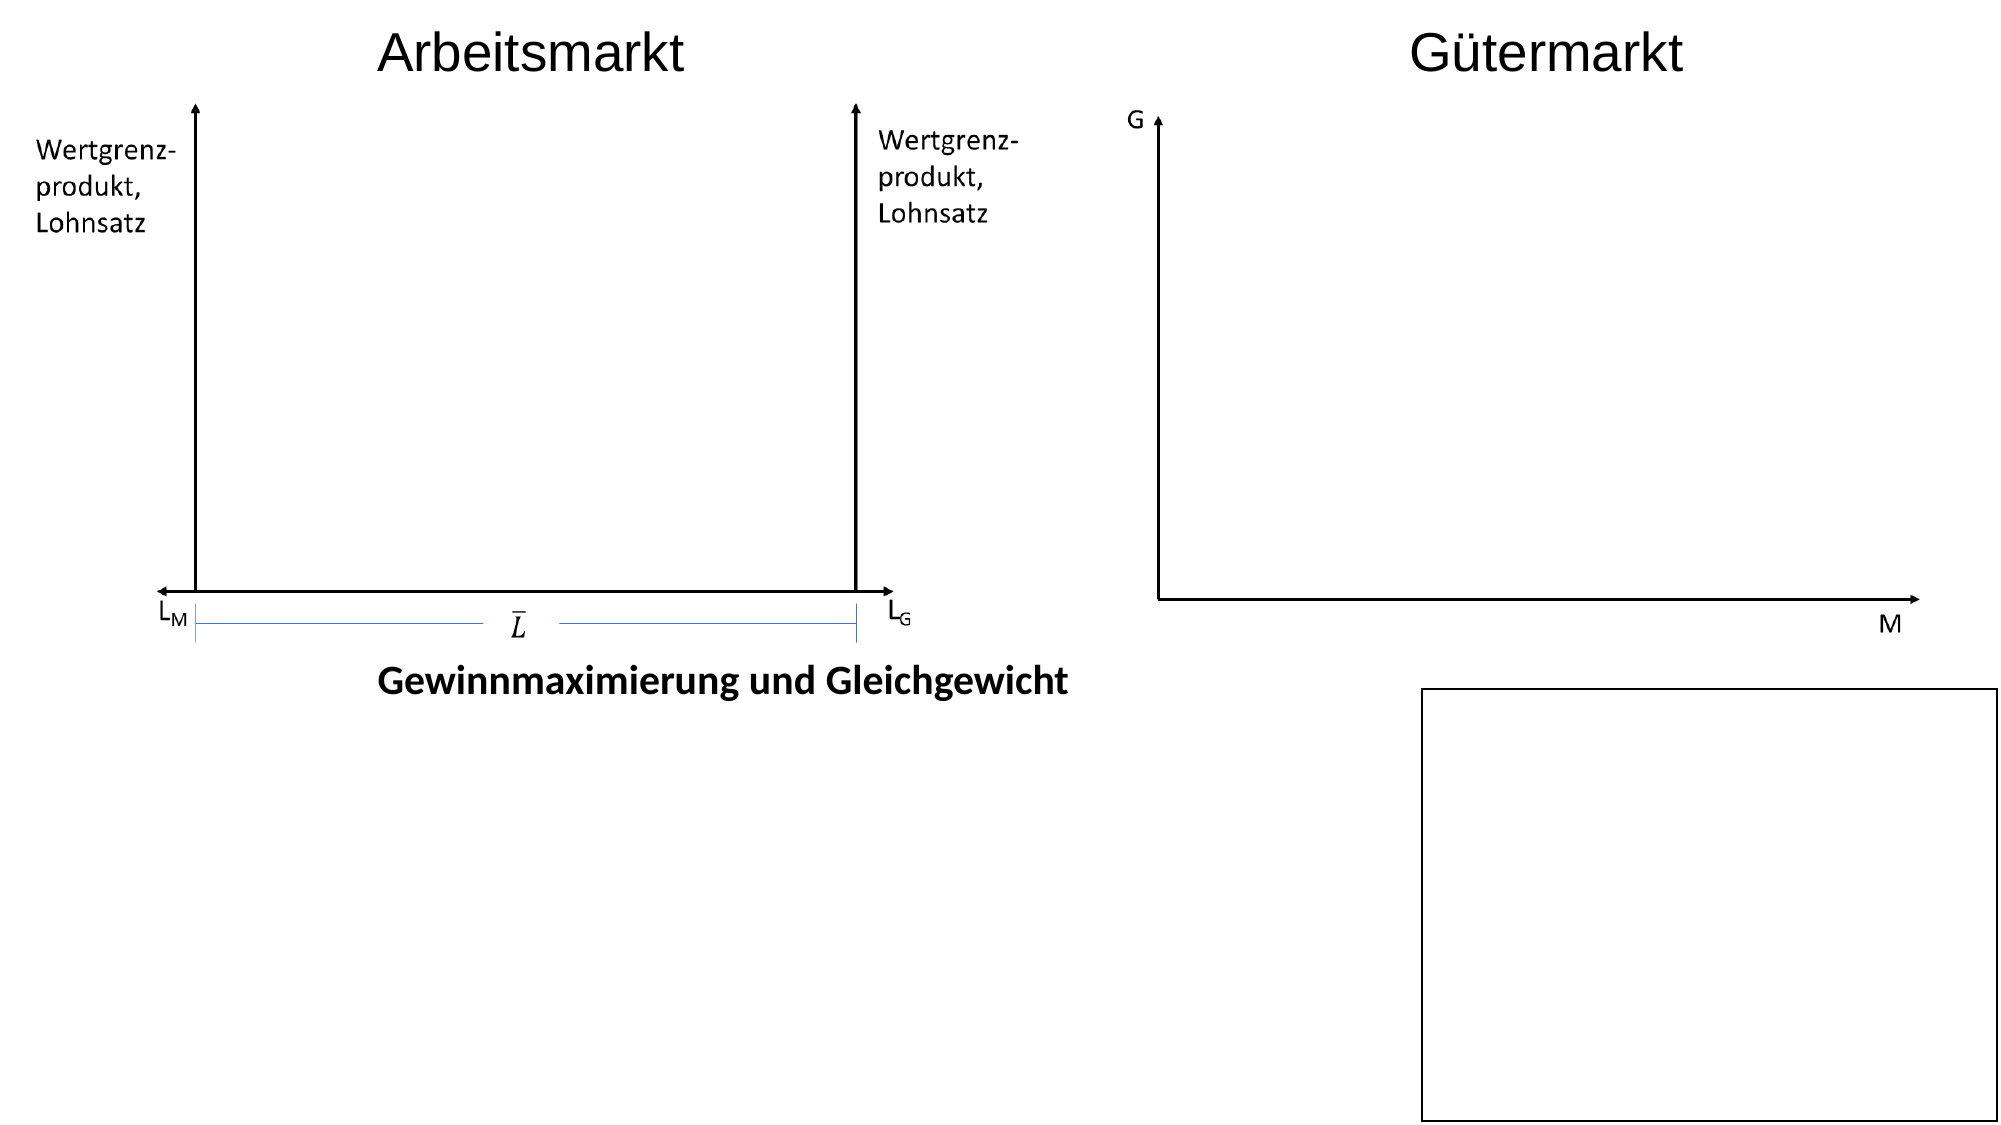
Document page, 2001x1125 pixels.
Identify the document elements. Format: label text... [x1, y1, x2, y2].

text_box Gütermarkt [1315, 9, 1778, 92]
picture [16, 92, 1046, 651]
text_box [1421, 688, 1998, 1122]
text_box Arbeitsmarkt [299, 9, 763, 92]
text_box Gewinnmaximierung und Gleichgewicht [363, 645, 1226, 711]
picture [1109, 92, 1929, 657]
